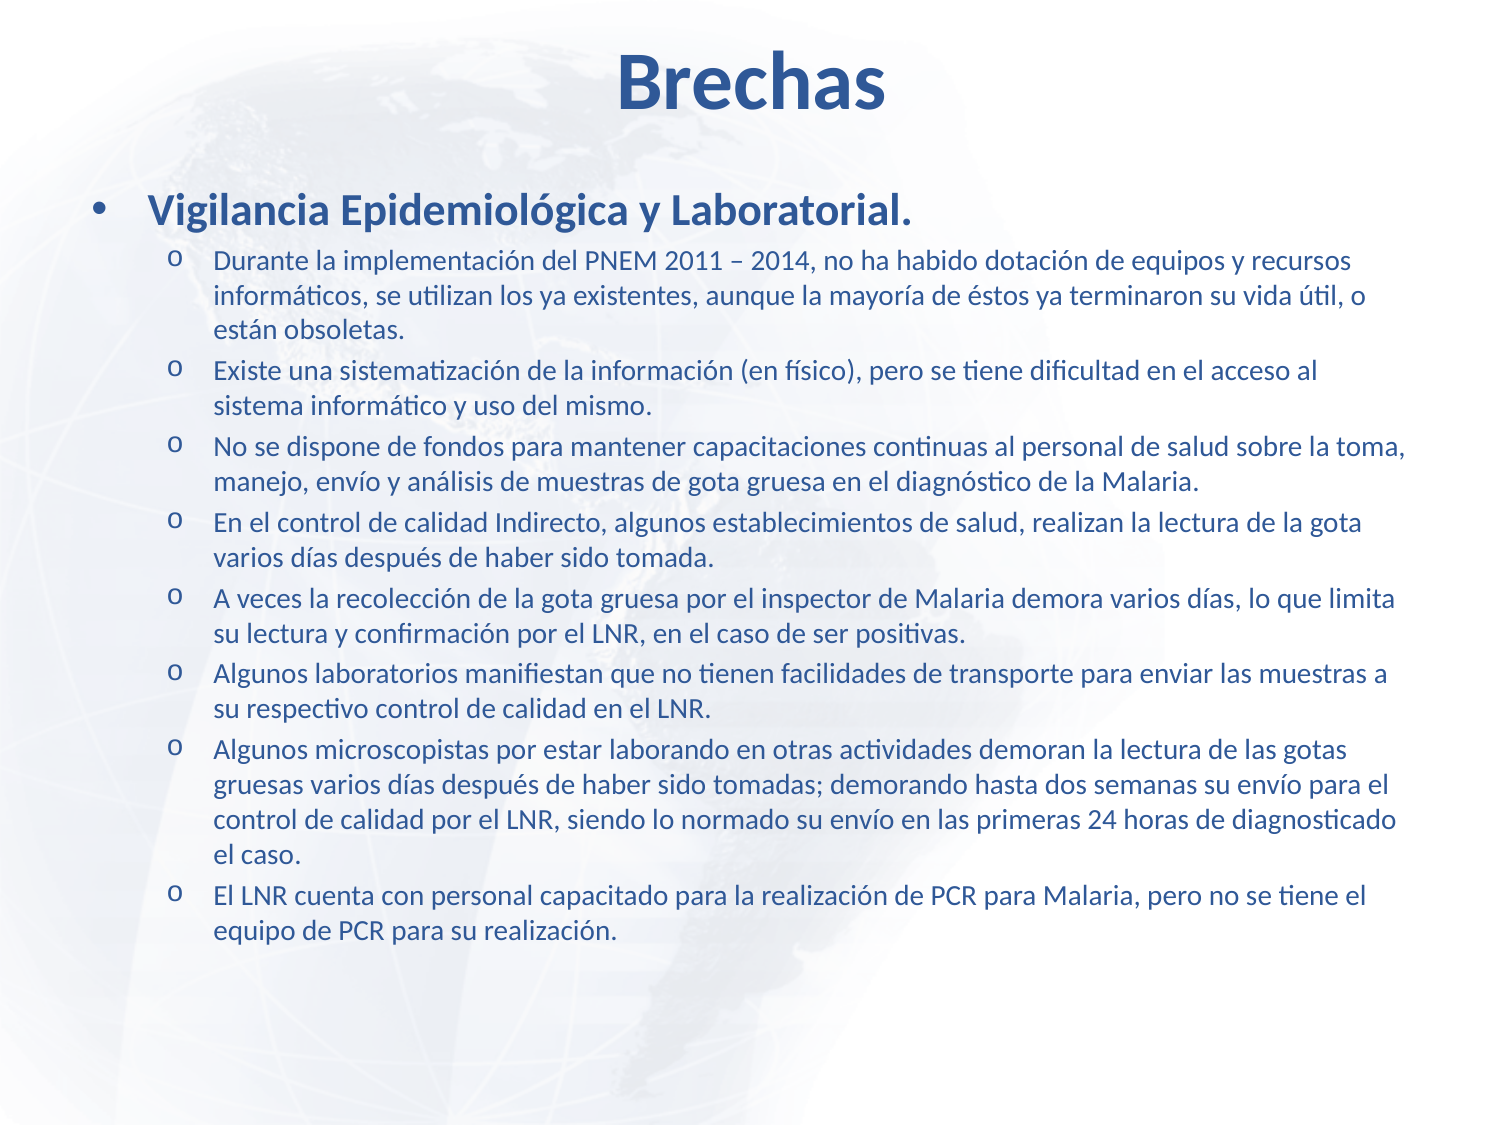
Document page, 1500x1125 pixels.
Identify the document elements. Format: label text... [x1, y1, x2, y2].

list Vigilancia Epidemiológica y Laboratorial. Durante la implementación del PNEM 2011 – 2014, no ha habido dotación de equipos y recursos informáticos, se utilizan los ya existentes, aunque la mayoría de éstos ya terminaron su vida útil, o están obsoletas. Existe una sistematización de la información (en físico), pero se tiene dificultad en el acceso al sistema informático y uso del mismo. No se dispone de fondos para mantener capacitaciones continuas al personal de salud sobre la toma, manejo, envío y análisis de muestras de gota gruesa en el diagnóstico de la Malaria. En el control de calidad Indirecto, algunos establecimientos de salud, realizan la lectura de la gota varios días después de haber sido tomada. A veces la recolección de la gota gruesa por el inspector de Malaria demora varios días, lo que limita su lectura y confirmación por el LNR, en el caso de ser positivas. Algunos laboratorios manifiestan que no tienen facilidades de transporte para enviar las muestras a su respectivo control de calidad en el LNR. Algunos microscopistas por estar laborando en otras actividades demoran la lectura de las gotas gruesas varios días después de haber sido tomadas; demorando hasta dos semanas su envío para el control de calidad por el LNR, siendo lo normado su envío en las primeras 24 horas de diagnosticado el caso. El LNR cuenta con personal capacitado para la realización de PCR para Malaria, pero no se tiene el equipo de PCR para su realización. [76, 172, 1427, 1083]
title Brechas [76, 19, 1427, 169]
picture [0, 0, 1500, 1125]
